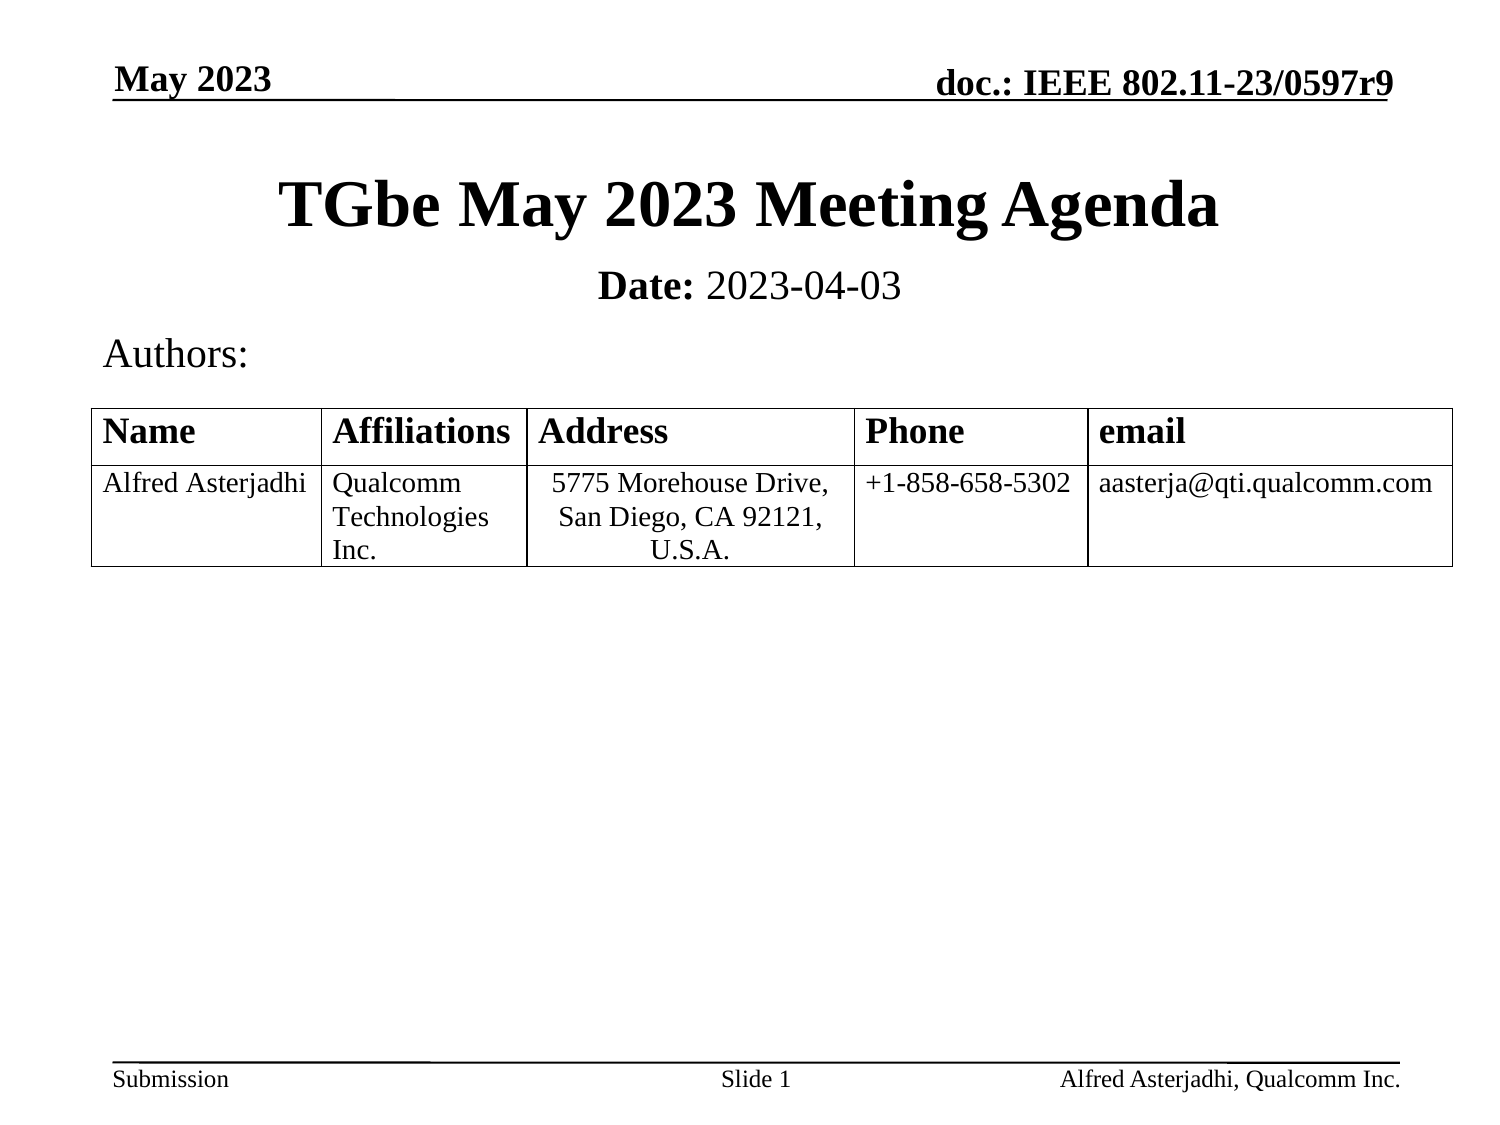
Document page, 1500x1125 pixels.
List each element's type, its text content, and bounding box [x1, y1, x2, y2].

list Date: 2023-04-03 [112, 249, 1388, 316]
slide_number Slide 1 [712, 1061, 800, 1123]
text_box Authors: [87, 318, 325, 381]
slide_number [114, 54, 493, 100]
title TGbe May 2023 Meeting Agenda [112, 112, 1388, 249]
footer Alfred Asterjadhi, Qualcomm Inc. [902, 1061, 1402, 1093]
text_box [75, 407, 1477, 819]
